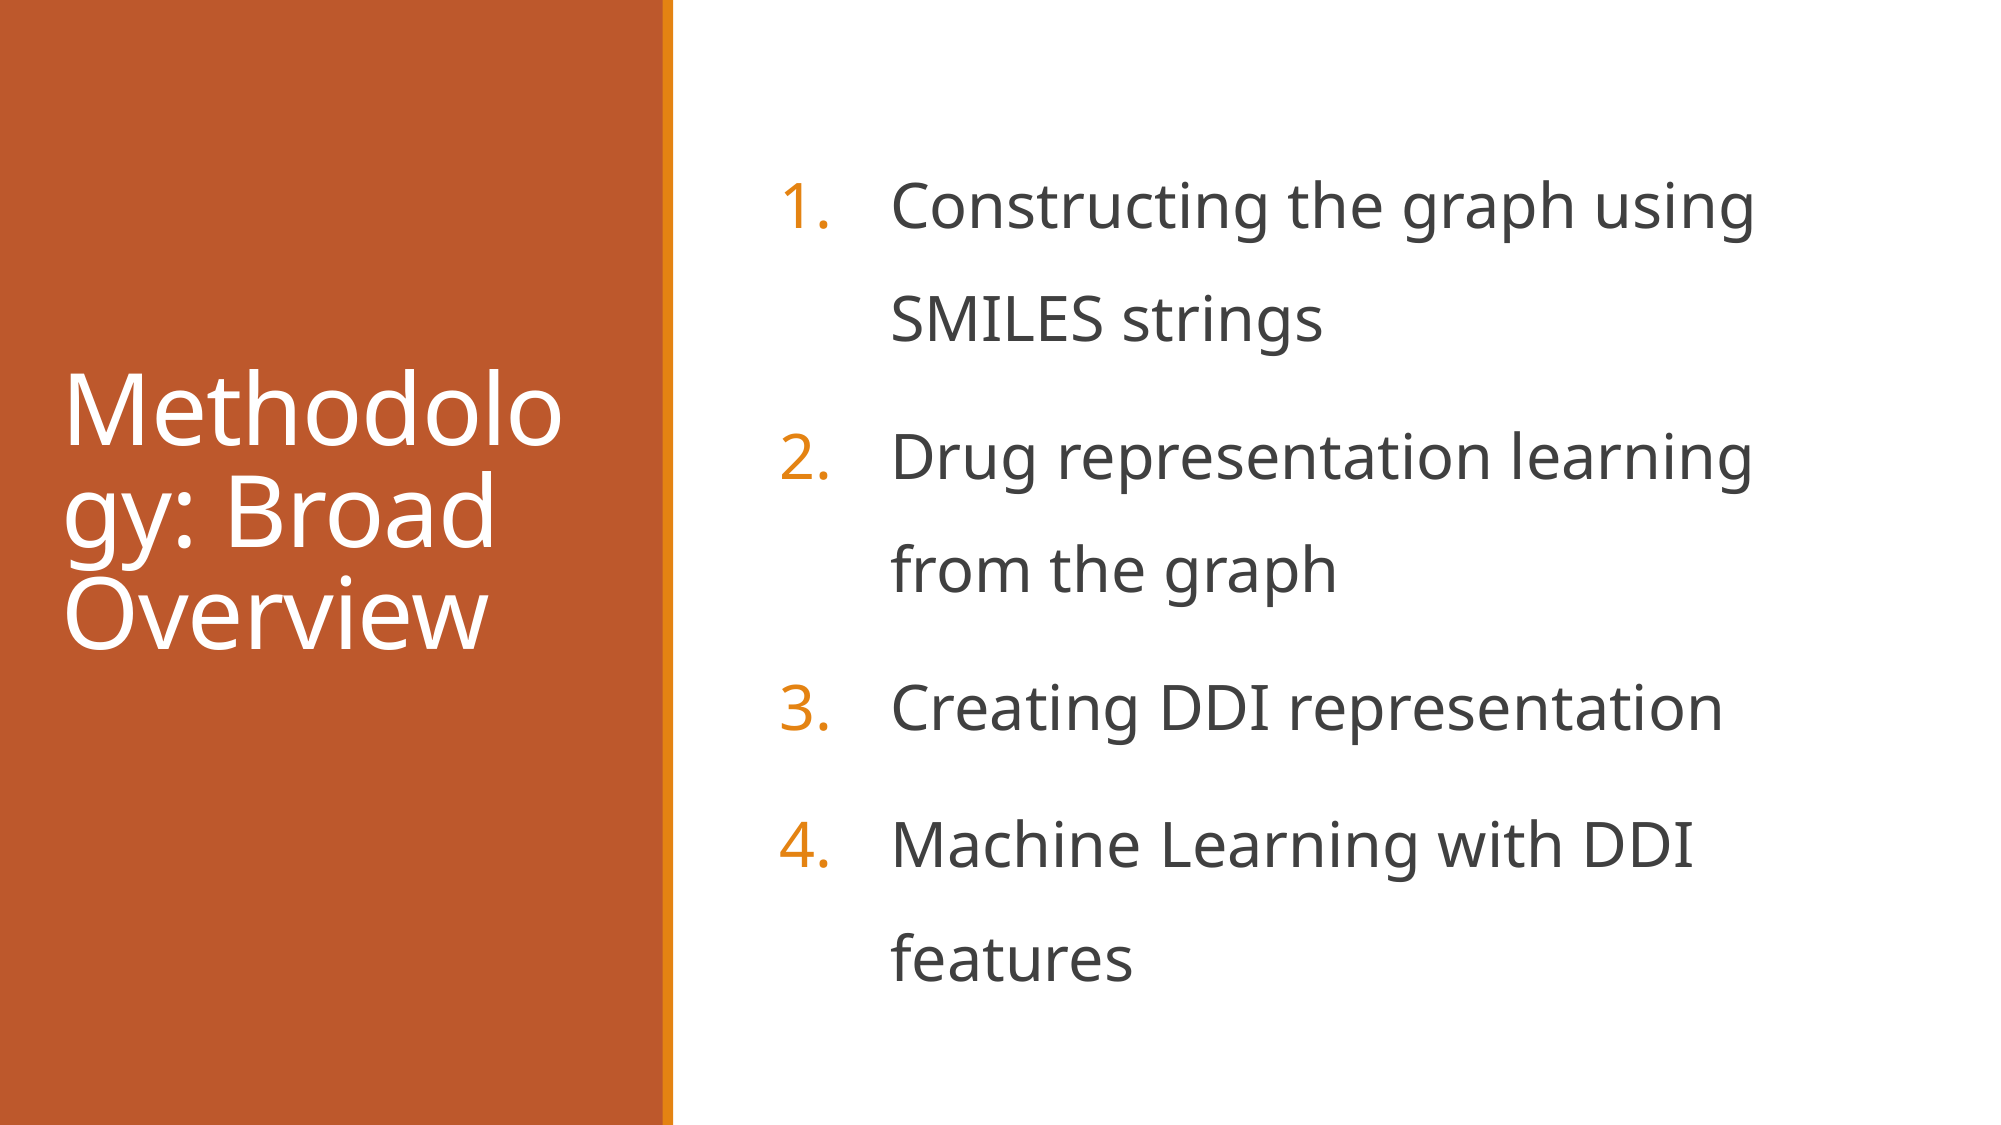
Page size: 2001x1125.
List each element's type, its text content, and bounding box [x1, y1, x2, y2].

list Constructing the graph using SMILES strings Drug representation learning from the graph Creating DDI representation Machine Learning with DDI features [779, 120, 1853, 1007]
title Methodology: Broad Overview [46, 75, 641, 678]
